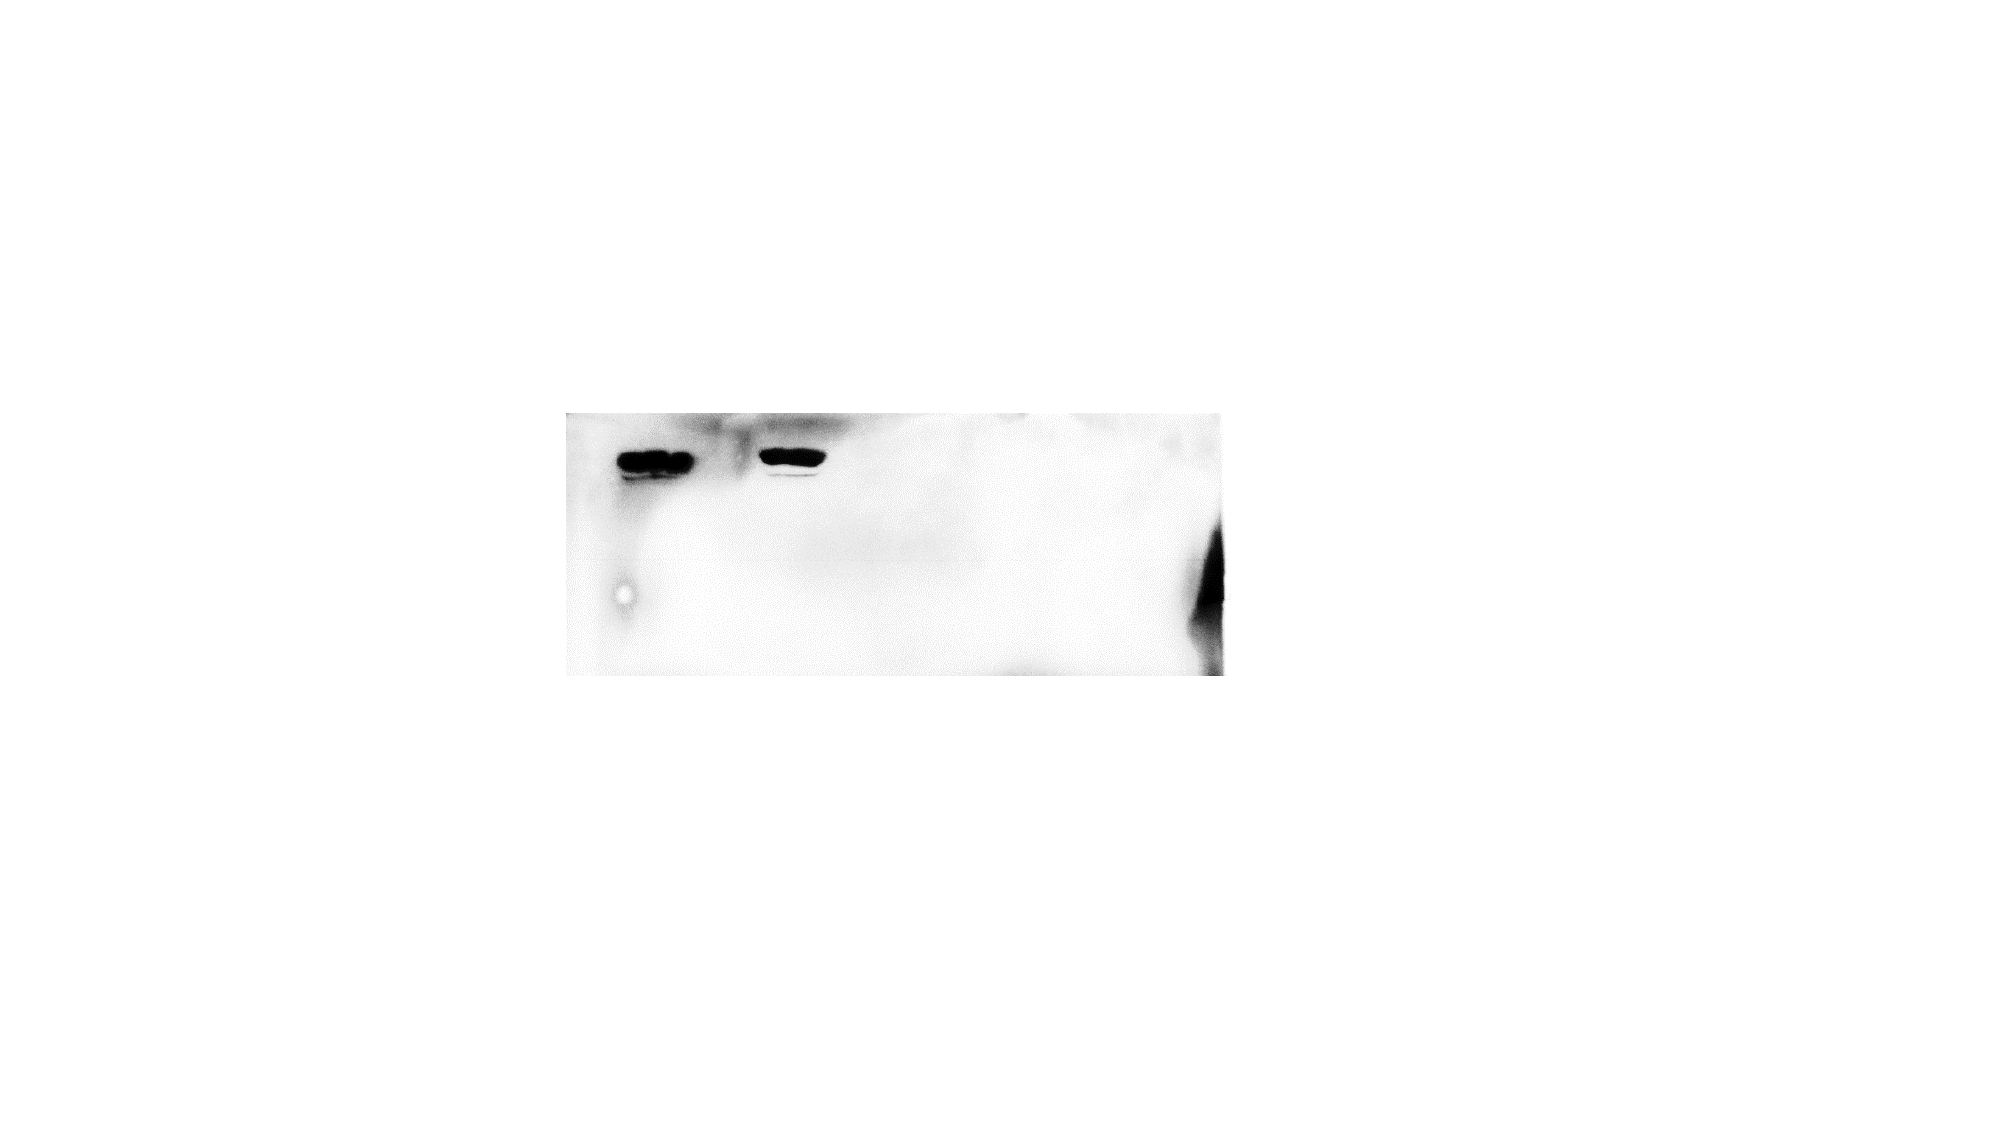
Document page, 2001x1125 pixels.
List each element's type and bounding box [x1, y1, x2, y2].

picture [566, 413, 1231, 676]
